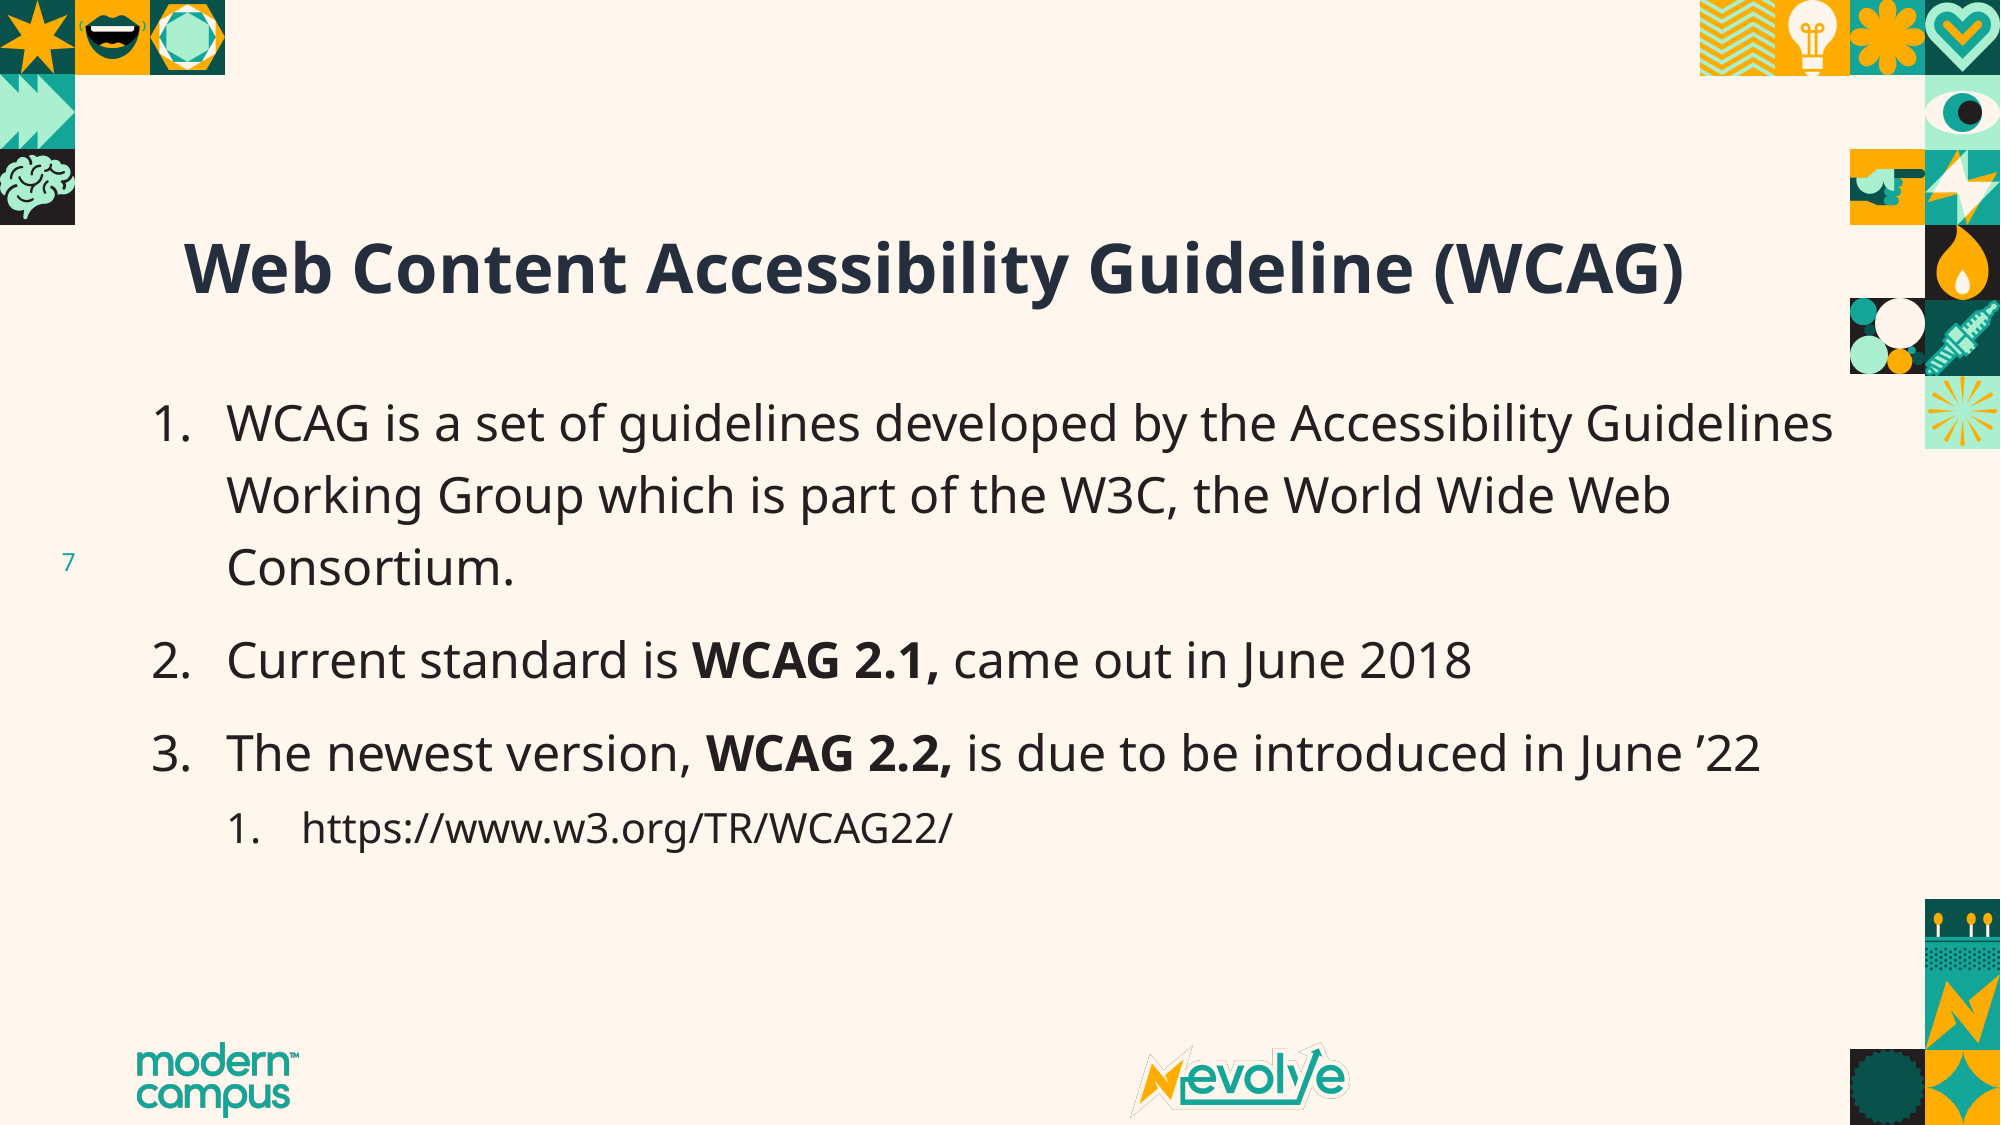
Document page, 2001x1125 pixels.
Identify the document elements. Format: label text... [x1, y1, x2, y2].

picture [0, 0, 225, 225]
picture [1130, 1042, 1350, 1118]
text_box Web Content Accessibility Guideline (WCAG) [58, 226, 1813, 318]
picture [137, 1042, 299, 1118]
picture [1700, 0, 2000, 449]
text_box WCAG is a set of guidelines developed by the Accessibility Guidelines Working Group which is part of the W3C, the World Wide Web Consortium. Current standard is WCAG 2.1, came out in June 2018 The newest version, WCAG 2.2, is due to be introduced in June ’22 https://www.w3.org/TR/WCAG22/ [136, 372, 1926, 1004]
picture [1850, 899, 2000, 1125]
